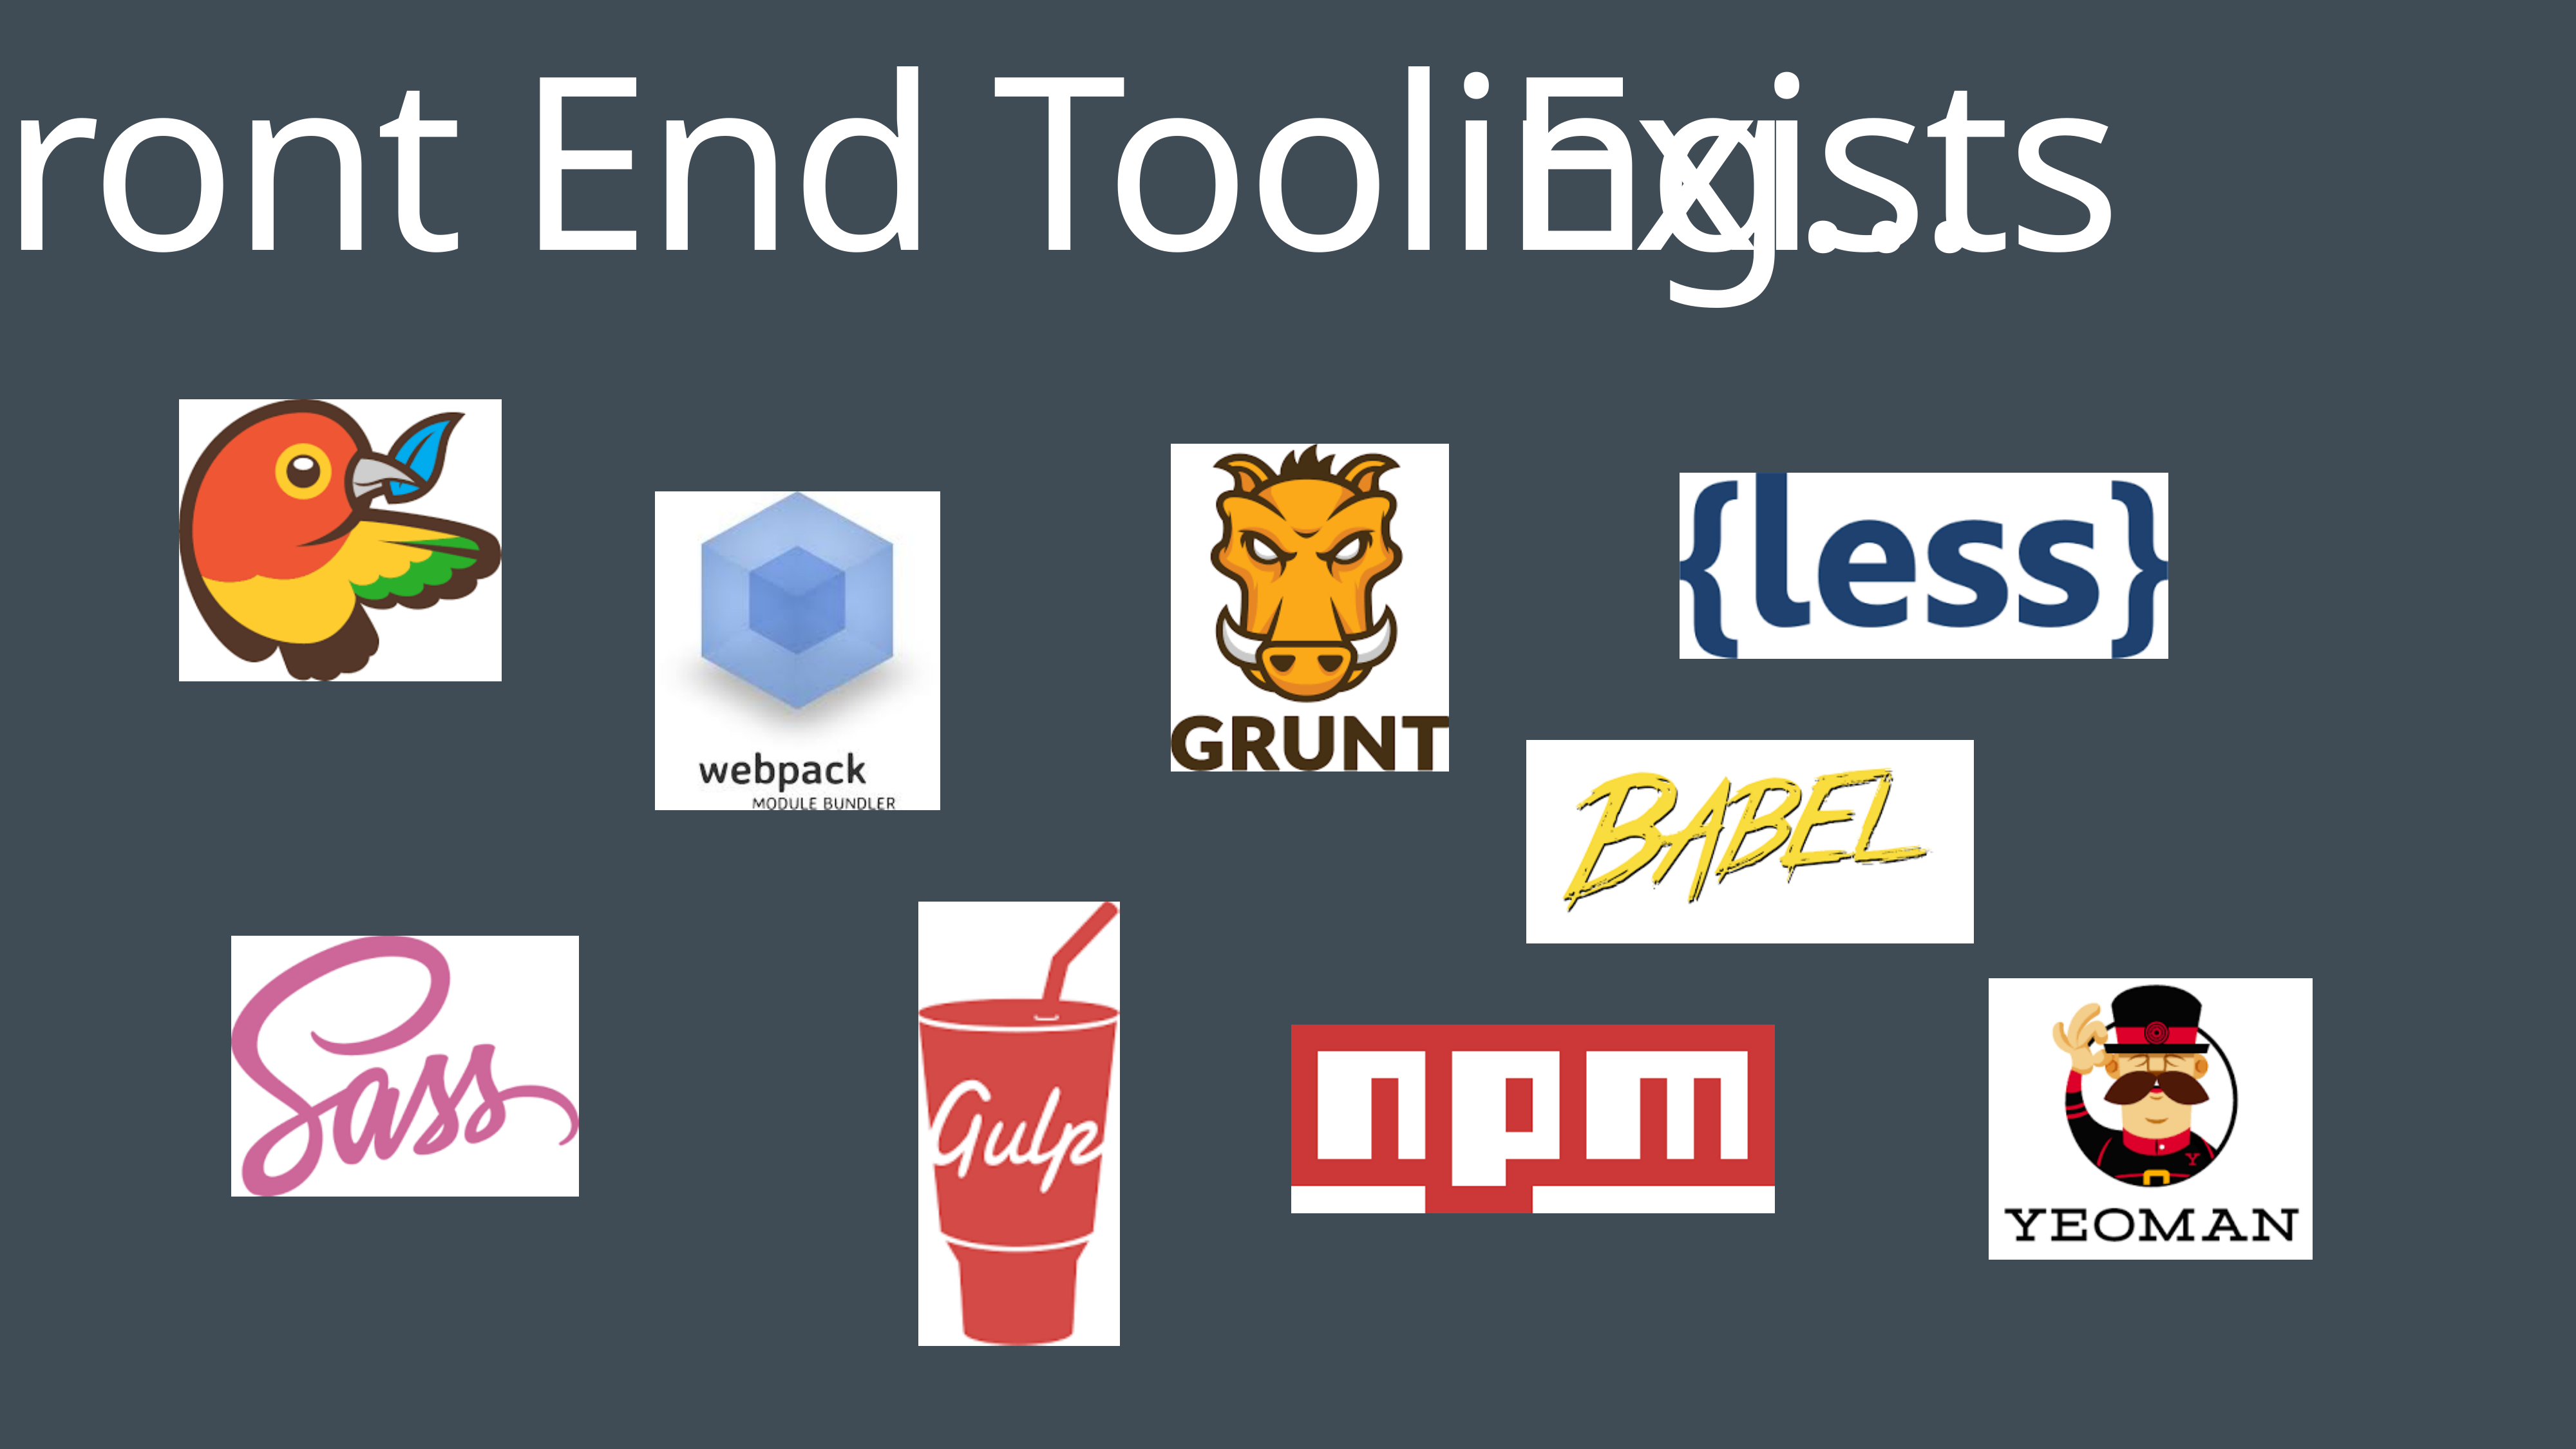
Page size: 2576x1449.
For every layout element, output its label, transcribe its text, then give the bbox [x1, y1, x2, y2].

picture [1171, 443, 1449, 772]
picture [918, 902, 1120, 1347]
picture [1680, 473, 2169, 659]
picture [179, 399, 502, 682]
text_box Exists [1495, 57, 2130, 305]
picture [1989, 978, 2313, 1260]
picture [655, 491, 940, 810]
picture [1291, 1025, 1776, 1213]
picture [1526, 740, 1974, 943]
text_box Front End Tooling… [0, 57, 1495, 305]
picture [231, 935, 580, 1197]
